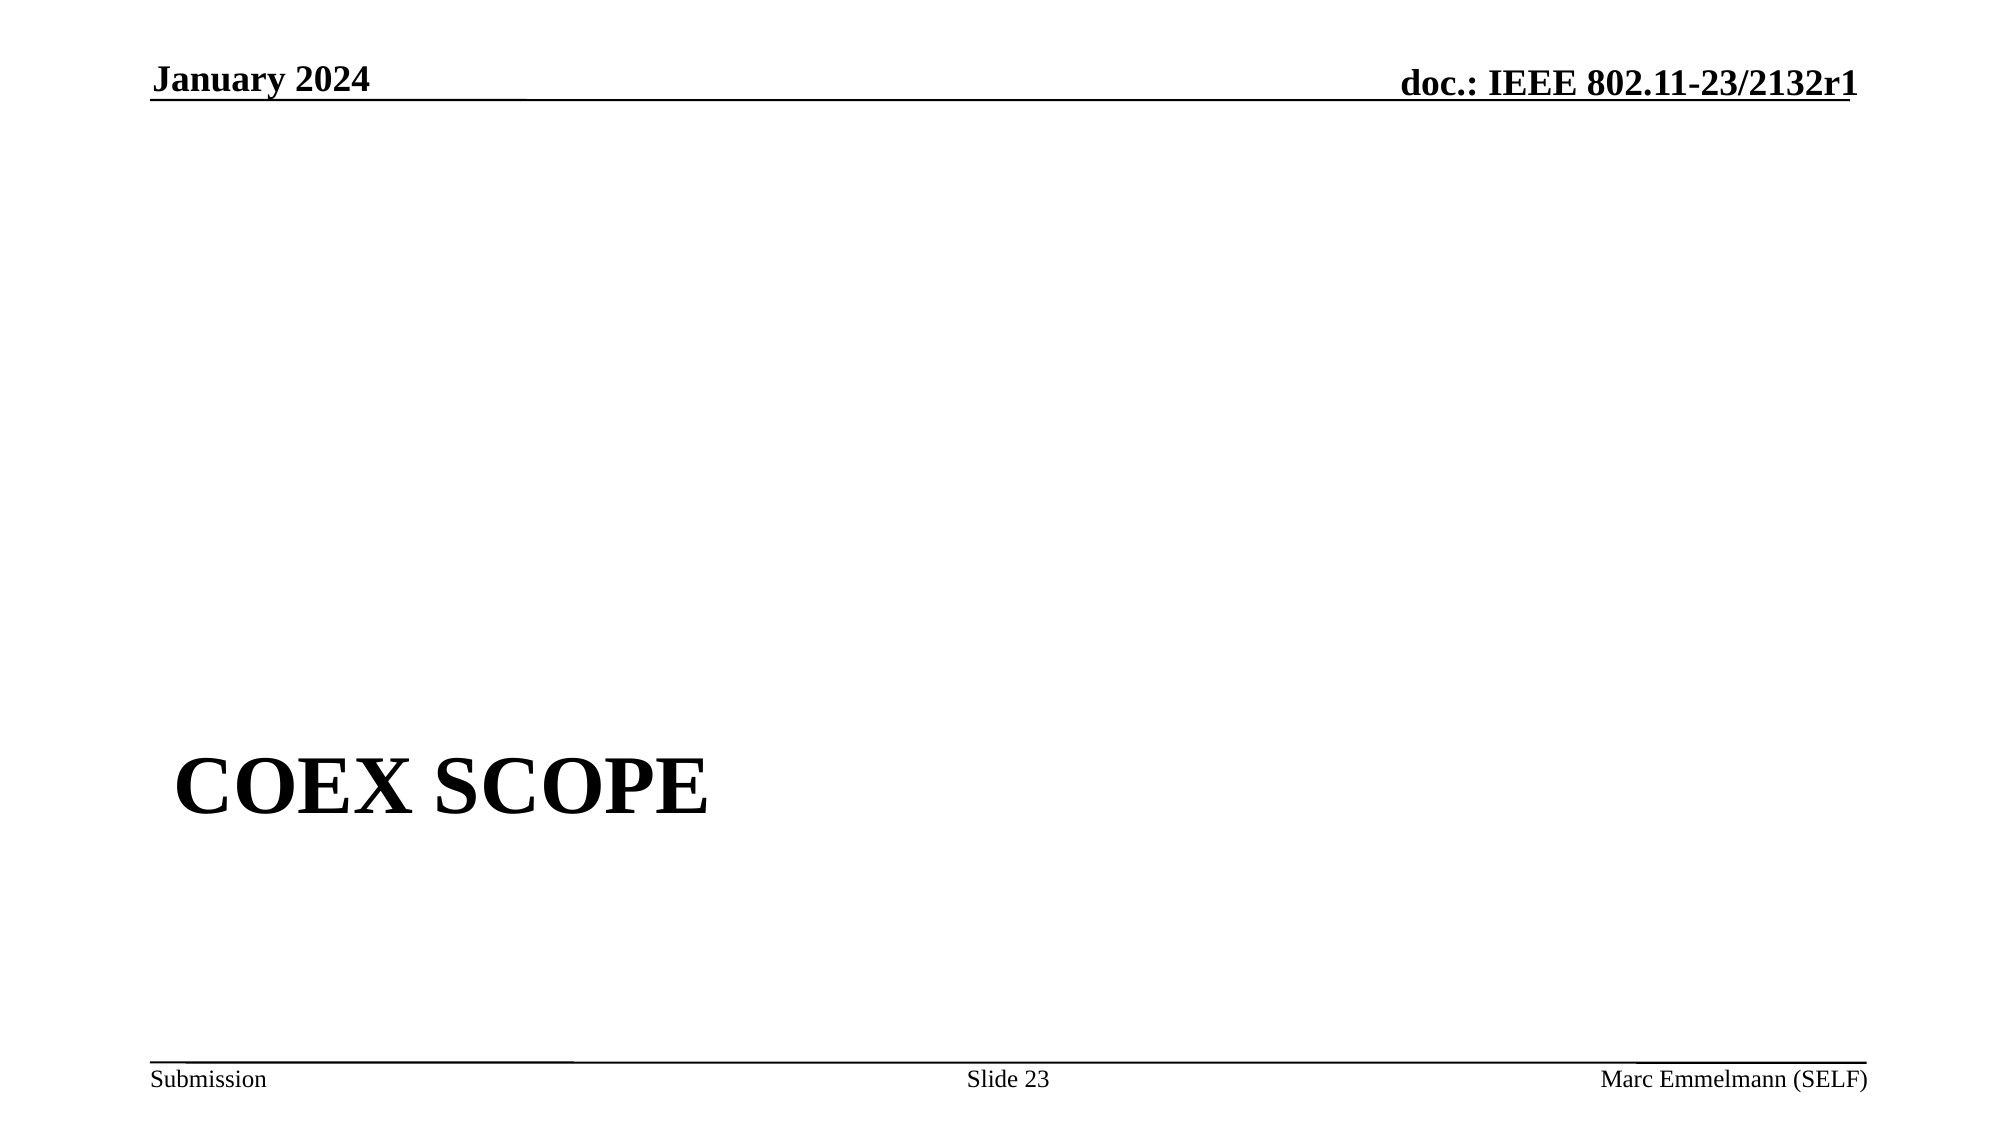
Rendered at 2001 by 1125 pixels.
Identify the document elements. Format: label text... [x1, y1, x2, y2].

slide_number Slide 23 [950, 1061, 1067, 1123]
title Coex Scope [157, 722, 1859, 947]
footer Marc Emmelmann (SELF) [1171, 1061, 1869, 1093]
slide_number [152, 54, 563, 100]
